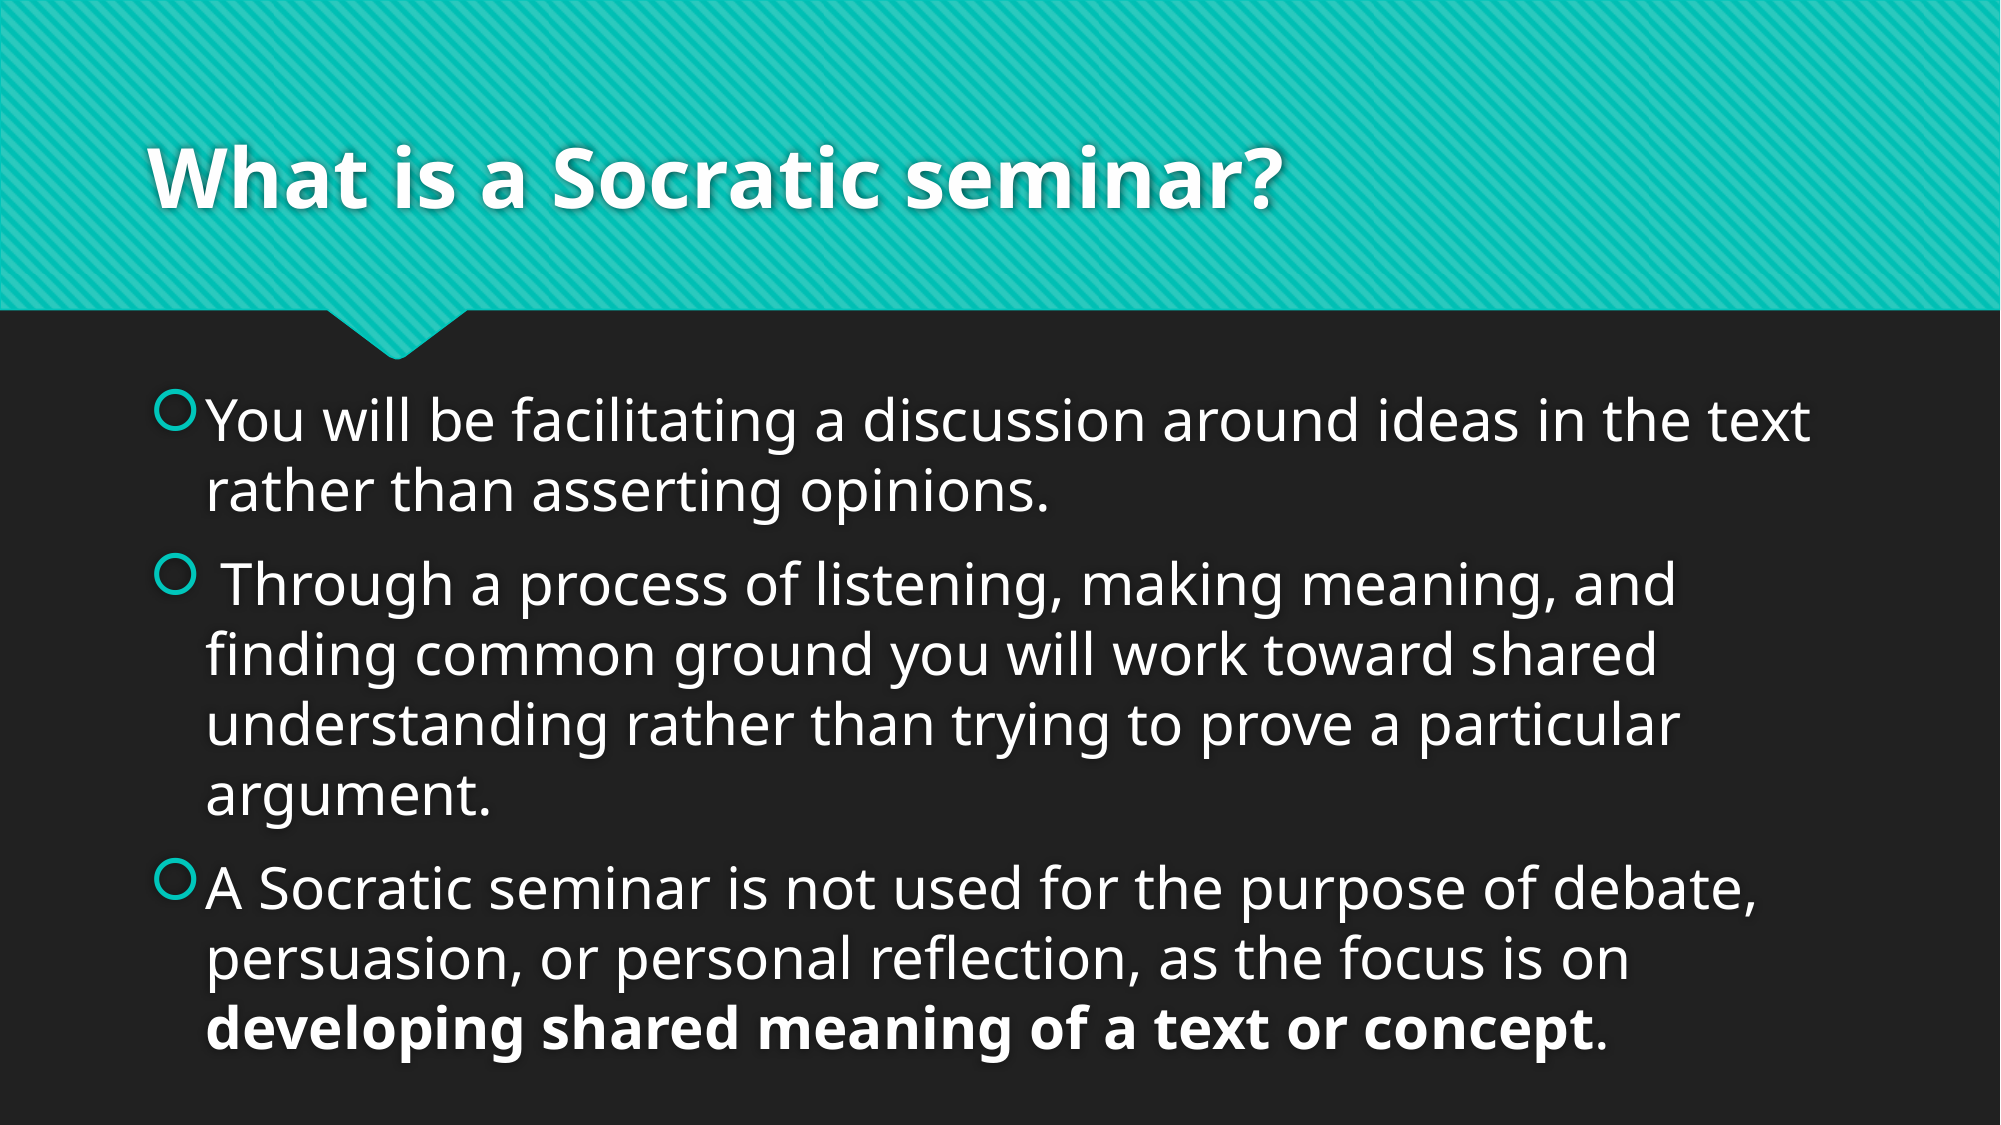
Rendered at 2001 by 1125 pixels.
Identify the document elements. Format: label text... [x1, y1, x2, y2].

title What is a Socratic seminar? [132, 73, 1868, 233]
list You will be facilitating a discussion around ideas in the text rather than asserting opinions. Through a process of listening, making meaning, and finding common ground you will work toward shared understanding rather than trying to prove a particular argument. A Socratic seminar is not used for the purpose of debate, persuasion, or personal reflection, as the focus is on developing shared meaning of a text or concept. [134, 364, 1893, 1080]
